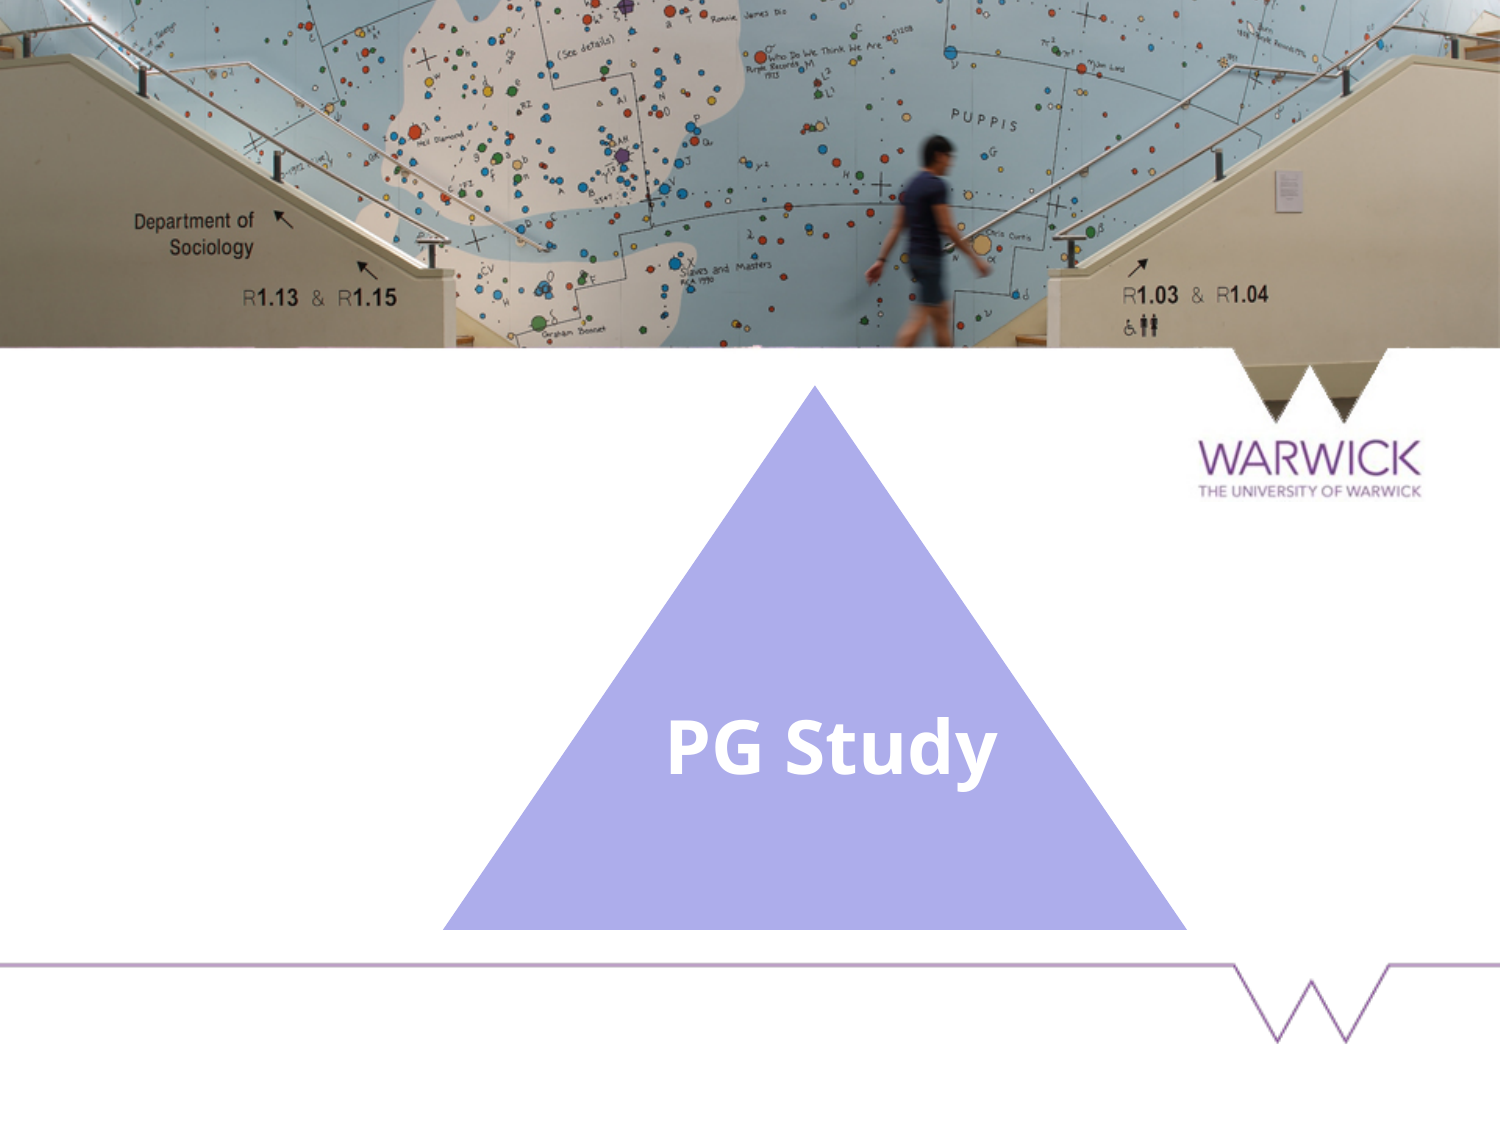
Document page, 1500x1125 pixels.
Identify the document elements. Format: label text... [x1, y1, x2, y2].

text_box [442, 798, 1188, 930]
picture [0, 0, 1500, 502]
picture [0, 946, 1500, 1125]
text_box [605, 385, 1025, 692]
text_box PG Study [348, 692, 1314, 798]
